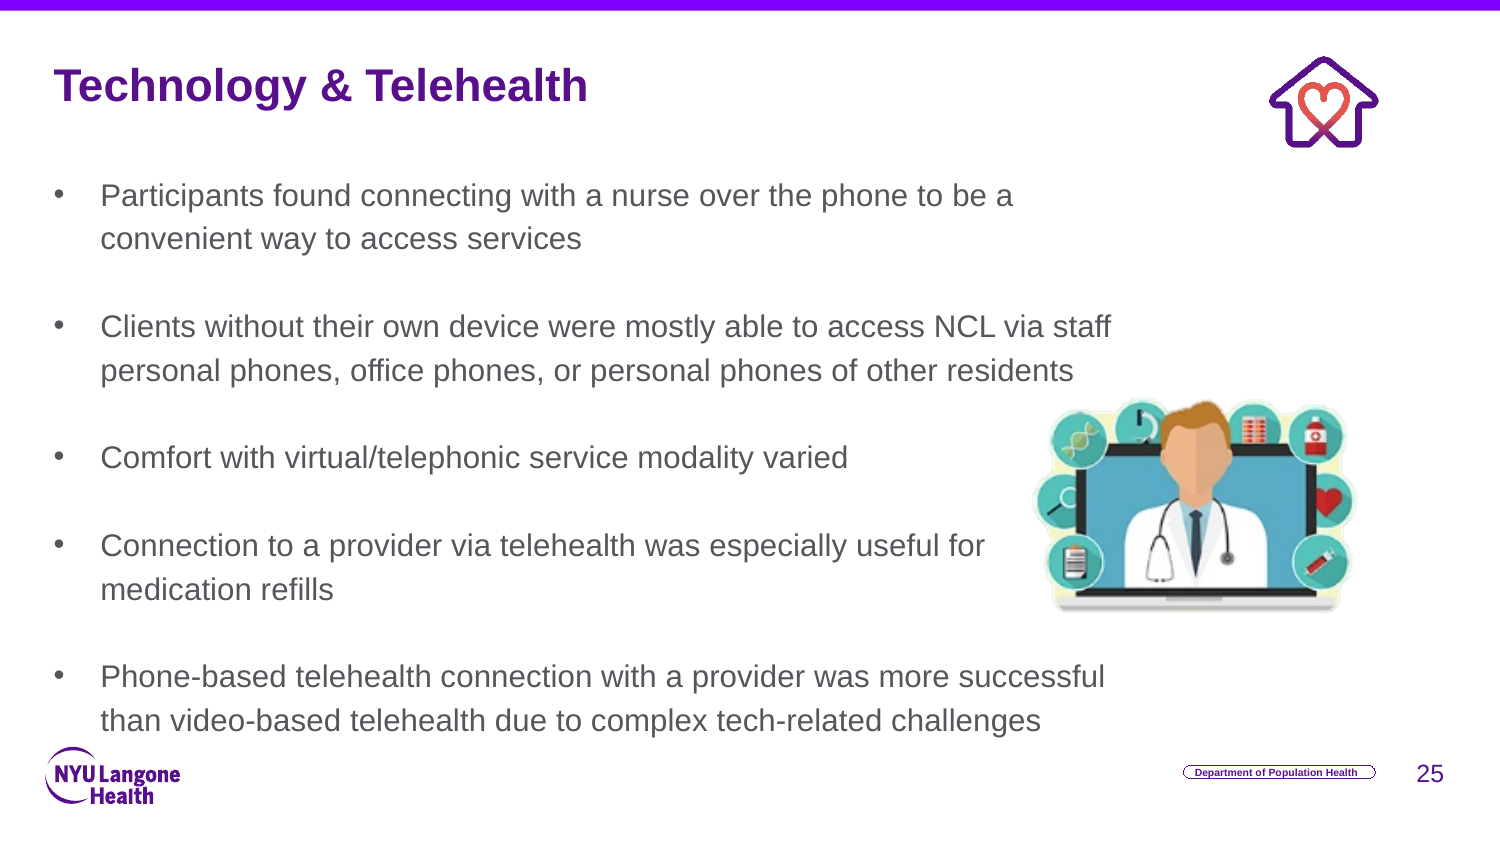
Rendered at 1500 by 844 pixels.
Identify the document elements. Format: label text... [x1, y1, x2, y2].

title Technology & Telehealth [53, 55, 1275, 167]
footer Department of Population Health [1183, 765, 1376, 779]
picture [1009, 366, 1381, 647]
slide_number 25 [1397, 761, 1445, 785]
picture [1266, 53, 1381, 150]
list Participants found connecting with a nurse over the phone to be a convenient way to access services Clients without their own device were mostly able to access NCL via staff personal phones, office phones, or personal phones of other residents Comfort with virtual/telephonic service modality varied Connection to a provider via telehealth was especially useful for medication refills Phone-based telehealth connection with a provider was more successful than video-based telehealth due to complex tech-related challenges [53, 168, 1132, 742]
